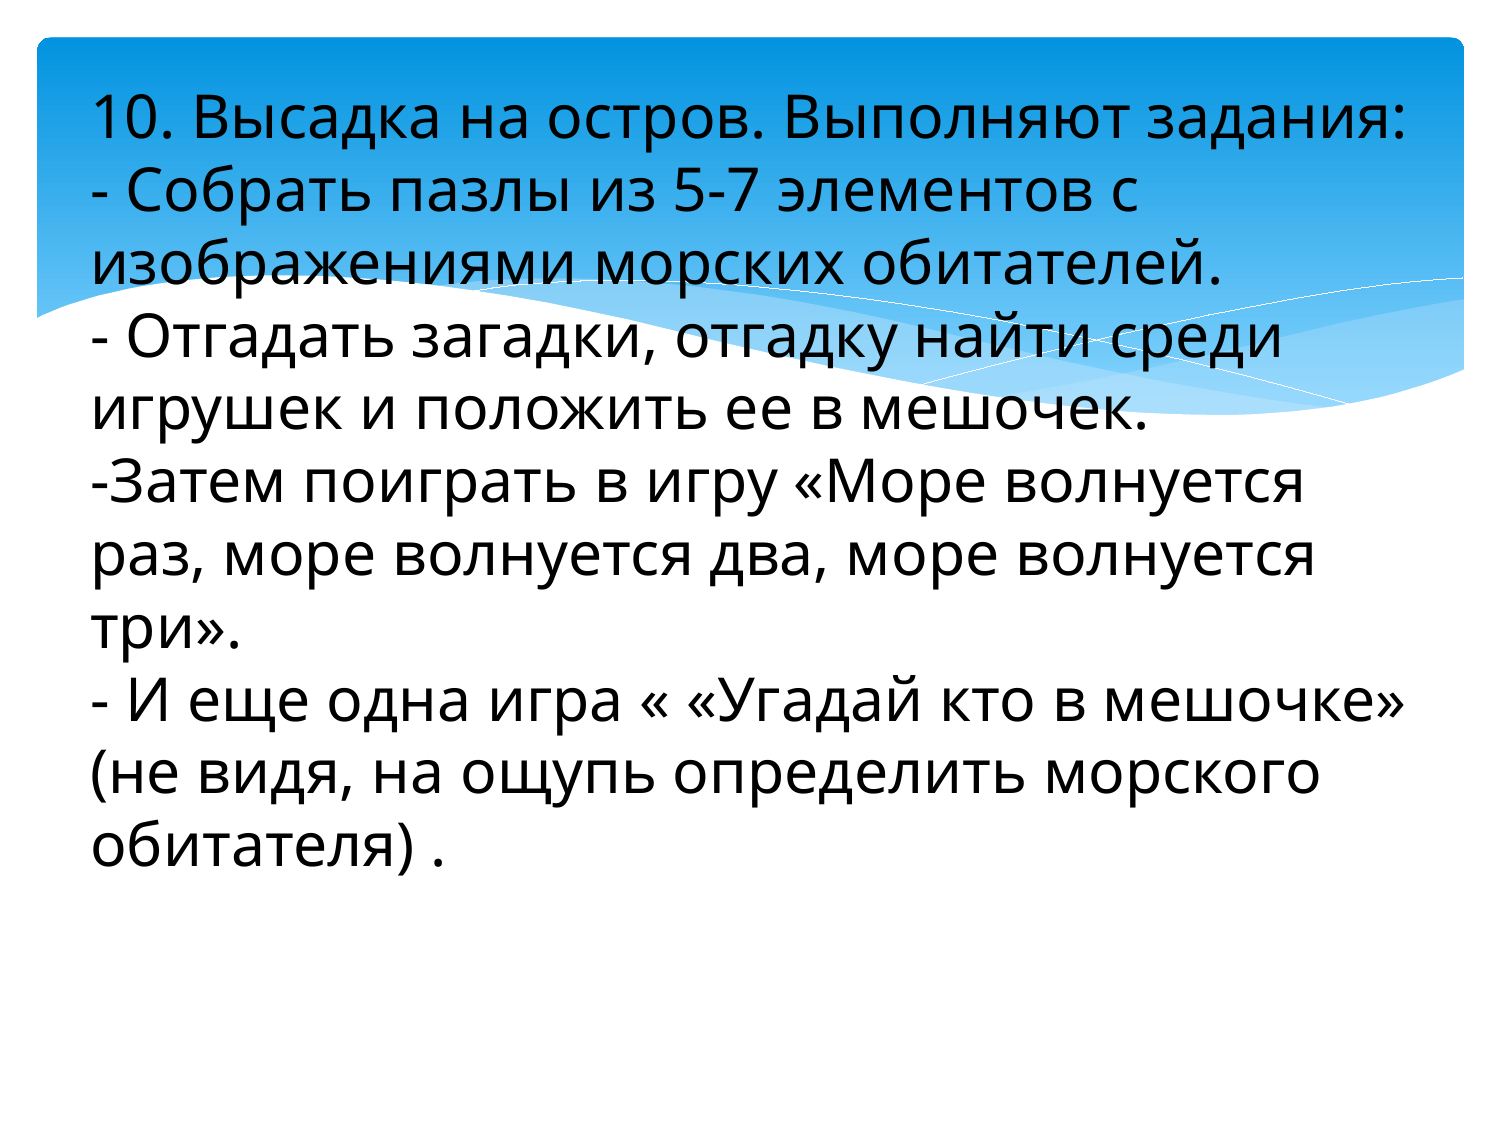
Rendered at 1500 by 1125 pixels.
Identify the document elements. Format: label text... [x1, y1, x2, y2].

title 10. Высадка на остров. Выполняют задания: - Собрать пазлы из 5-7 элементов с изображениями морских обитателей. - Отгадать загадки, отгадку найти среди игрушек и положить ее в мешочек. -Затем поиграть в игру «Море волнуется раз, море волнуется два, море волнуется три». - И еще одна игра « «Угадай кто в мешочке» (не видя, на ощупь определить морского обитателя) . [75, 55, 1425, 1047]
